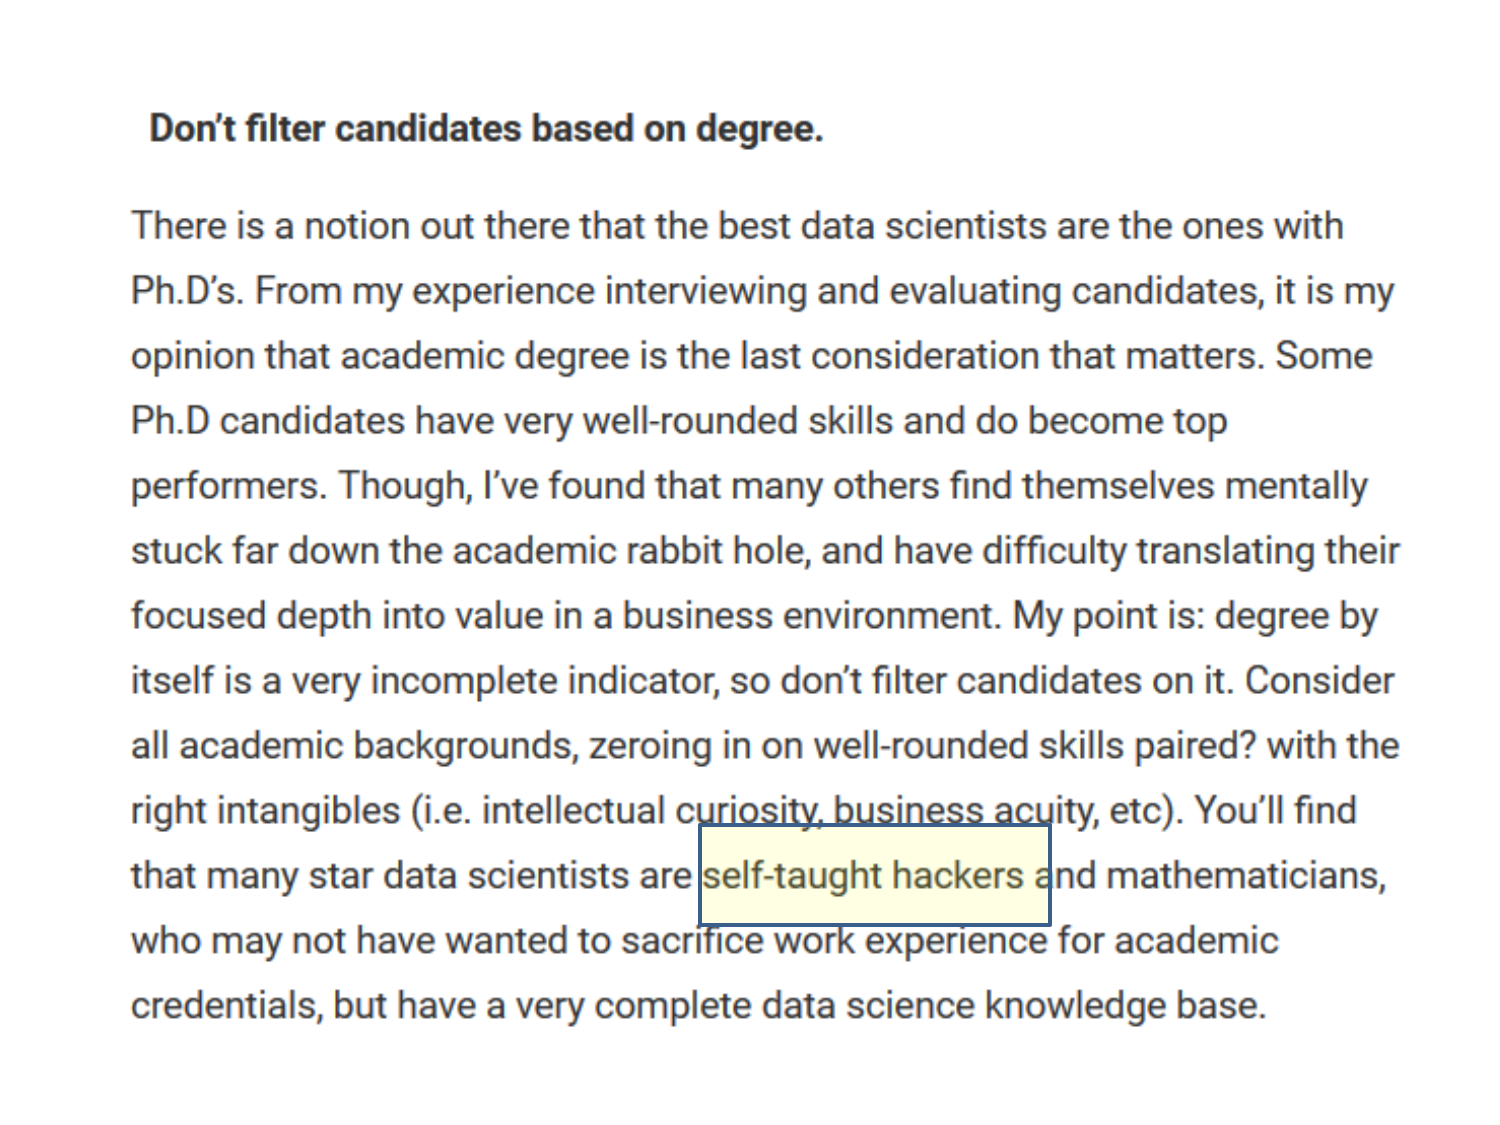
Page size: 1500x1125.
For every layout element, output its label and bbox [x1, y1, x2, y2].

list [62, 87, 1422, 1038]
